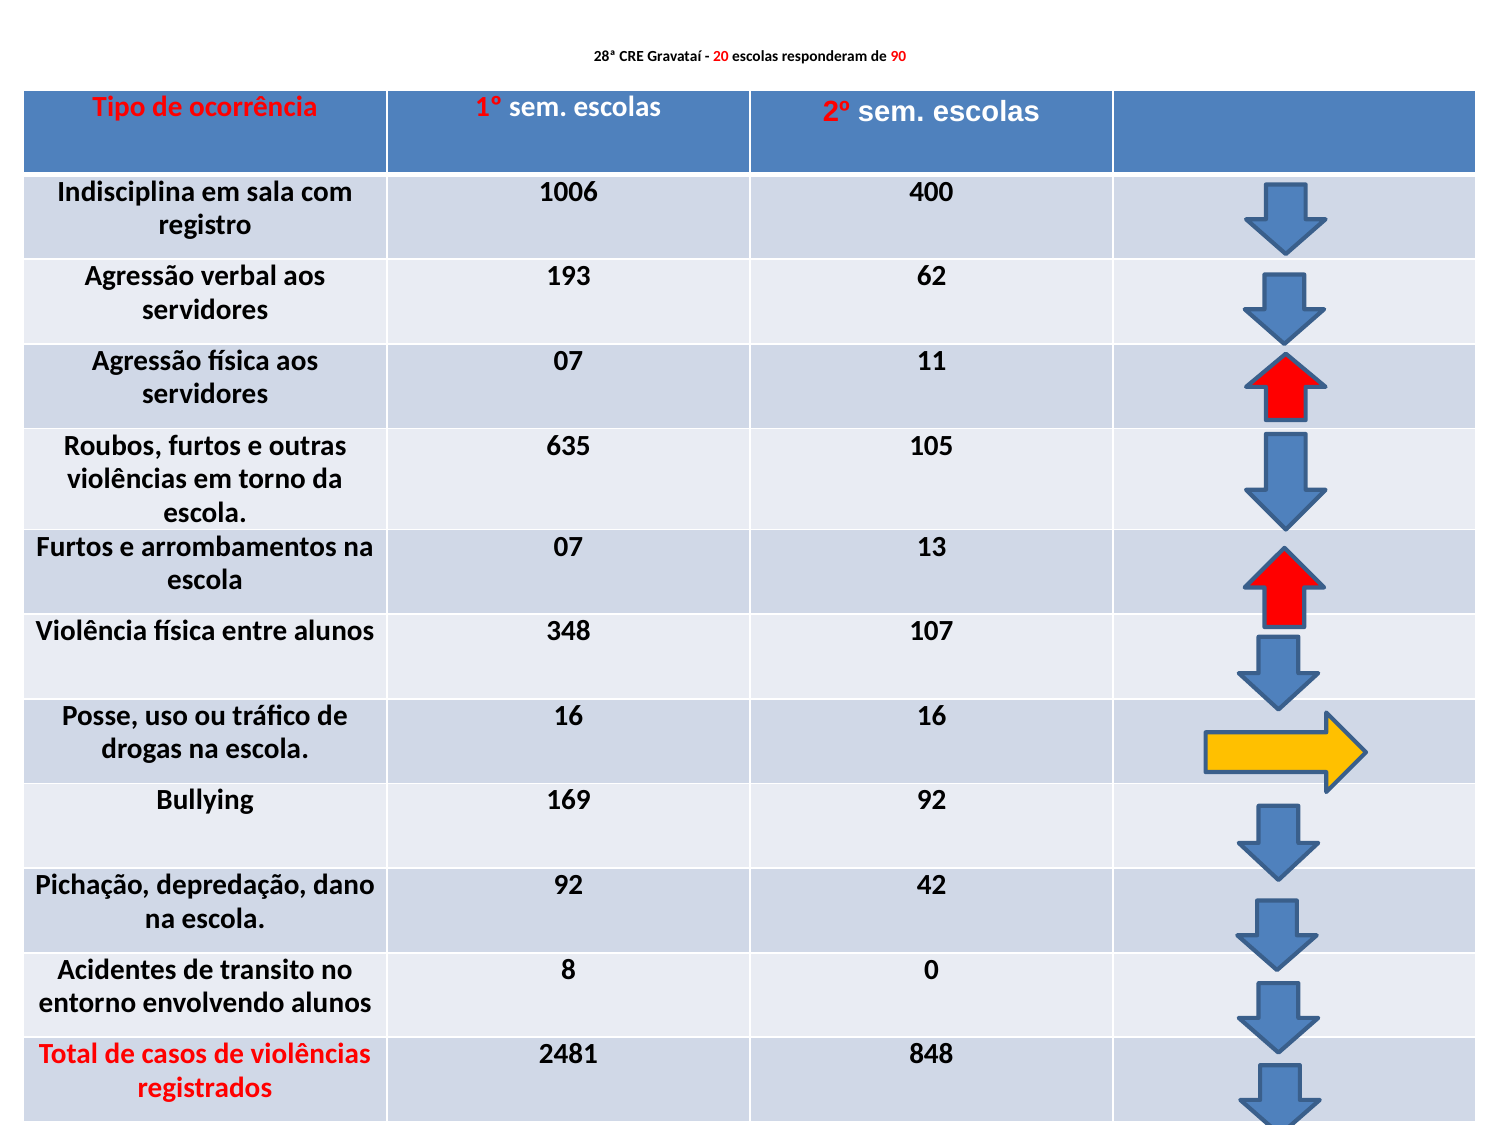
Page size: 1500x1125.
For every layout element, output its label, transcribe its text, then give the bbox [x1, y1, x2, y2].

table_cell [1114, 1038, 1475, 1121]
table_cell [1114, 429, 1475, 529]
text_box [1236, 981, 1321, 1055]
table_cell 07 [388, 530, 749, 613]
text_box [1242, 545, 1327, 630]
table_cell 0 [751, 954, 1112, 1036]
text_box [1203, 710, 1369, 794]
table_cell Pichação, depredação, dano na escola. [24, 869, 386, 952]
text_box [1238, 1063, 1322, 1125]
table_cell 13 [751, 530, 1112, 613]
table_header Tipo de ocorrência [24, 91, 386, 172]
table_cell [1114, 345, 1475, 428]
title 28ª CRE Gravataí - 20 escolas responderam de 90 [0, 0, 1500, 114]
table_cell 1006 [388, 177, 749, 258]
table_cell Violência física entre alunos [24, 615, 386, 698]
table_cell [1114, 615, 1475, 698]
table_cell [1114, 784, 1475, 867]
table_header 1º sem. escolas [388, 91, 749, 172]
table_cell [1114, 954, 1475, 1036]
table_cell [1114, 869, 1475, 952]
table_cell Furtos e arrombamentos na escola [24, 530, 386, 613]
text_box [1244, 431, 1328, 532]
table_cell 348 [388, 615, 749, 698]
table_cell Indisciplina em sala com registro [24, 177, 386, 258]
table_cell 92 [751, 784, 1112, 867]
table_cell Total de casos de violências registrados [24, 1038, 386, 1121]
table_cell [1114, 530, 1475, 613]
table_cell 193 [388, 260, 749, 343]
table_cell 16 [751, 700, 1112, 783]
table_cell 8 [388, 954, 749, 1036]
table_cell Roubos, furtos e outras violências em torno da escola. [24, 429, 386, 529]
table_cell 07 [388, 345, 749, 428]
text_box [1236, 634, 1321, 712]
table_header 2º sem. escolas [751, 91, 1112, 172]
table_cell 2481 [388, 1038, 749, 1121]
text_box [1236, 803, 1321, 882]
table_cell [1114, 700, 1475, 783]
text_box [1235, 898, 1319, 972]
table_cell [1114, 260, 1475, 343]
table_cell 62 [751, 260, 1112, 343]
table_cell 16 [388, 700, 749, 783]
table_cell 848 [751, 1038, 1112, 1121]
table_cell Agressão verbal aos servidores [24, 260, 386, 343]
table_cell 11 [751, 345, 1112, 428]
text_box [1244, 182, 1328, 256]
table_cell 400 [751, 177, 1112, 258]
table_cell 169 [388, 784, 749, 867]
table_cell 635 [388, 429, 749, 529]
table_cell Posse, uso ou tráfico de drogas na escola. [24, 700, 386, 783]
table_cell Bullying [24, 784, 386, 867]
table_cell Acidentes de transito no entorno envolvendo alunos [24, 954, 386, 1036]
table_cell 42 [751, 869, 1112, 952]
table_cell Agressão física aos servidores [24, 345, 386, 428]
table_cell 92 [388, 869, 749, 952]
table_cell 105 [751, 429, 1112, 529]
text_box [1242, 272, 1327, 346]
table_header [1114, 91, 1475, 172]
text_box [1244, 352, 1328, 423]
table_cell 107 [751, 615, 1112, 698]
table_cell [1114, 177, 1475, 258]
